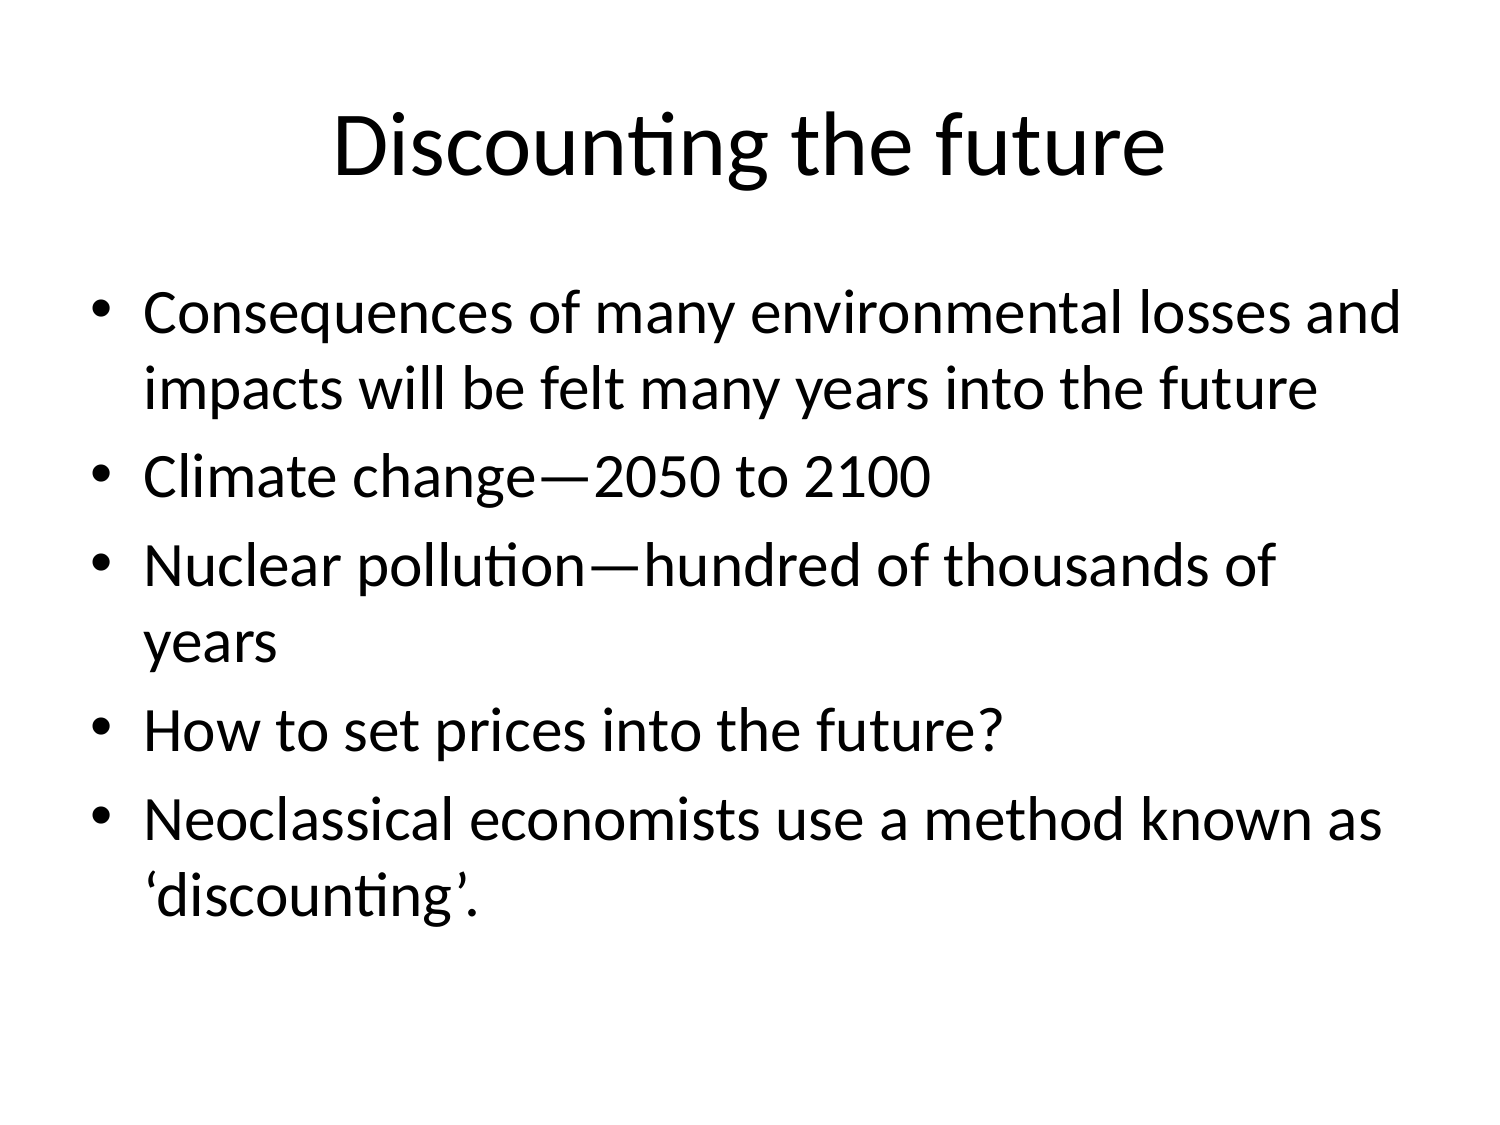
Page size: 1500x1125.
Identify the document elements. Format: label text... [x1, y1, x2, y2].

list Consequences of many environmental losses and impacts will be felt many years into the future Climate change—2050 to 2100 Nuclear pollution—hundred of thousands of years How to set prices into the future? Neoclassical economists use a method known as ‘discounting’. [75, 262, 1425, 1005]
title Discounting the future [75, 45, 1425, 233]
